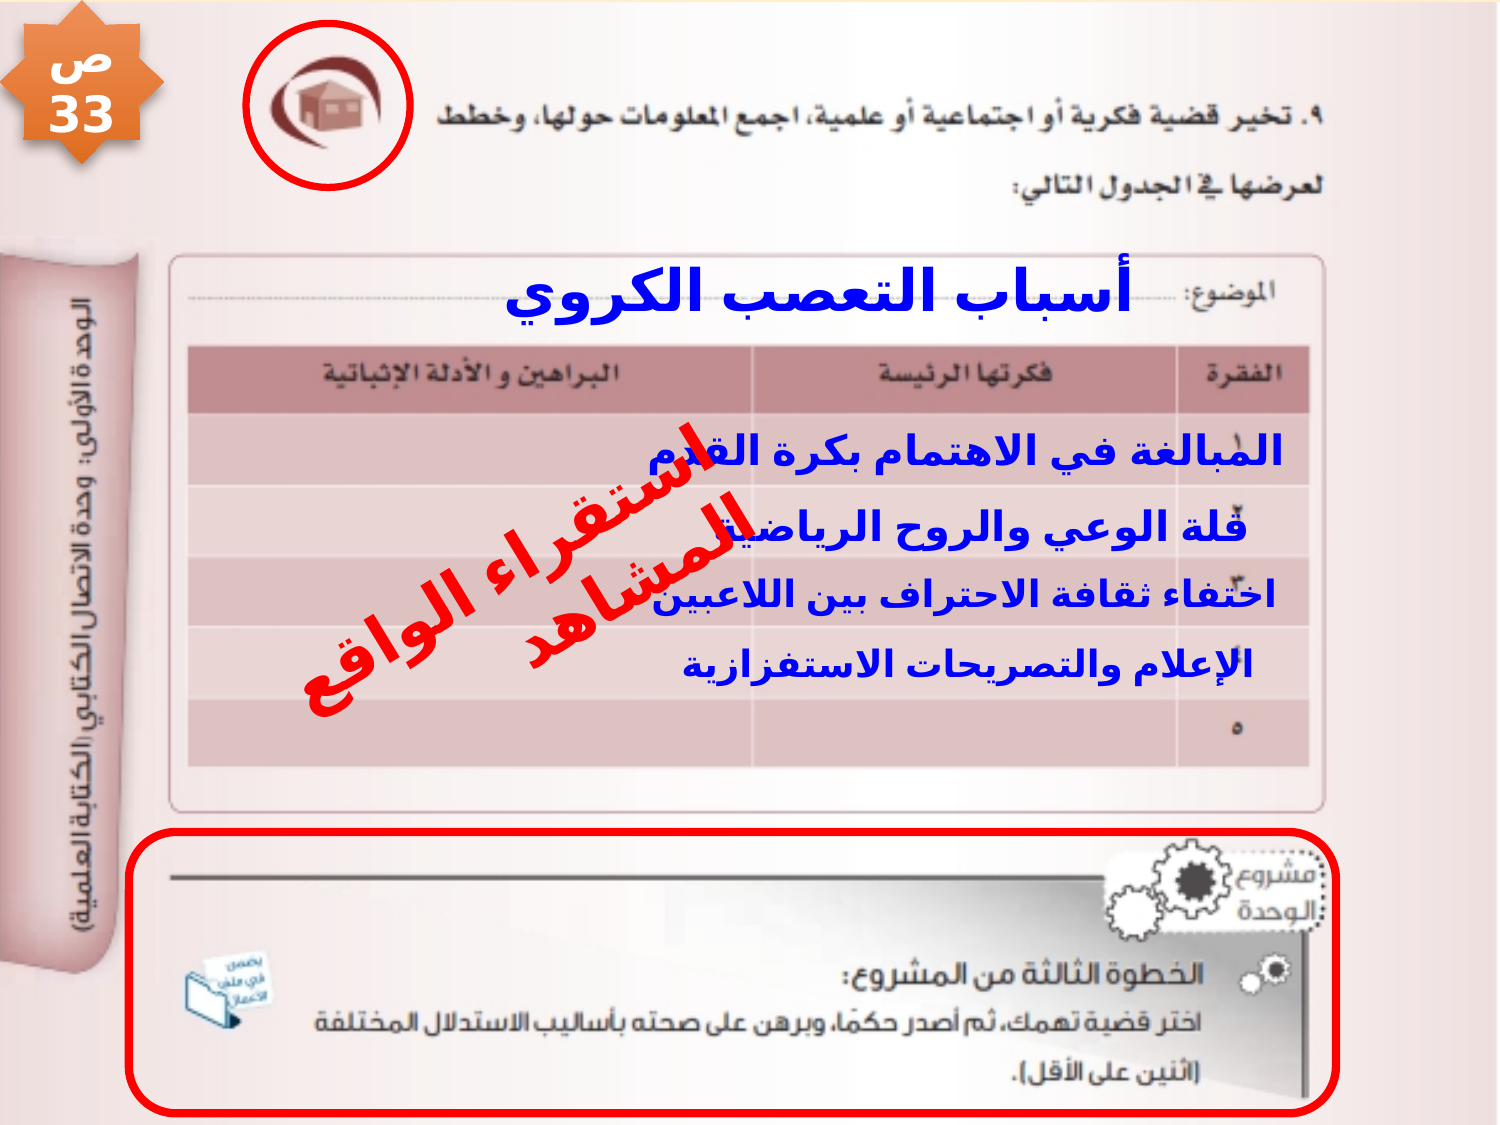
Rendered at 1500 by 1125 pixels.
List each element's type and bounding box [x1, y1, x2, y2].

list [0, 2, 1500, 1125]
